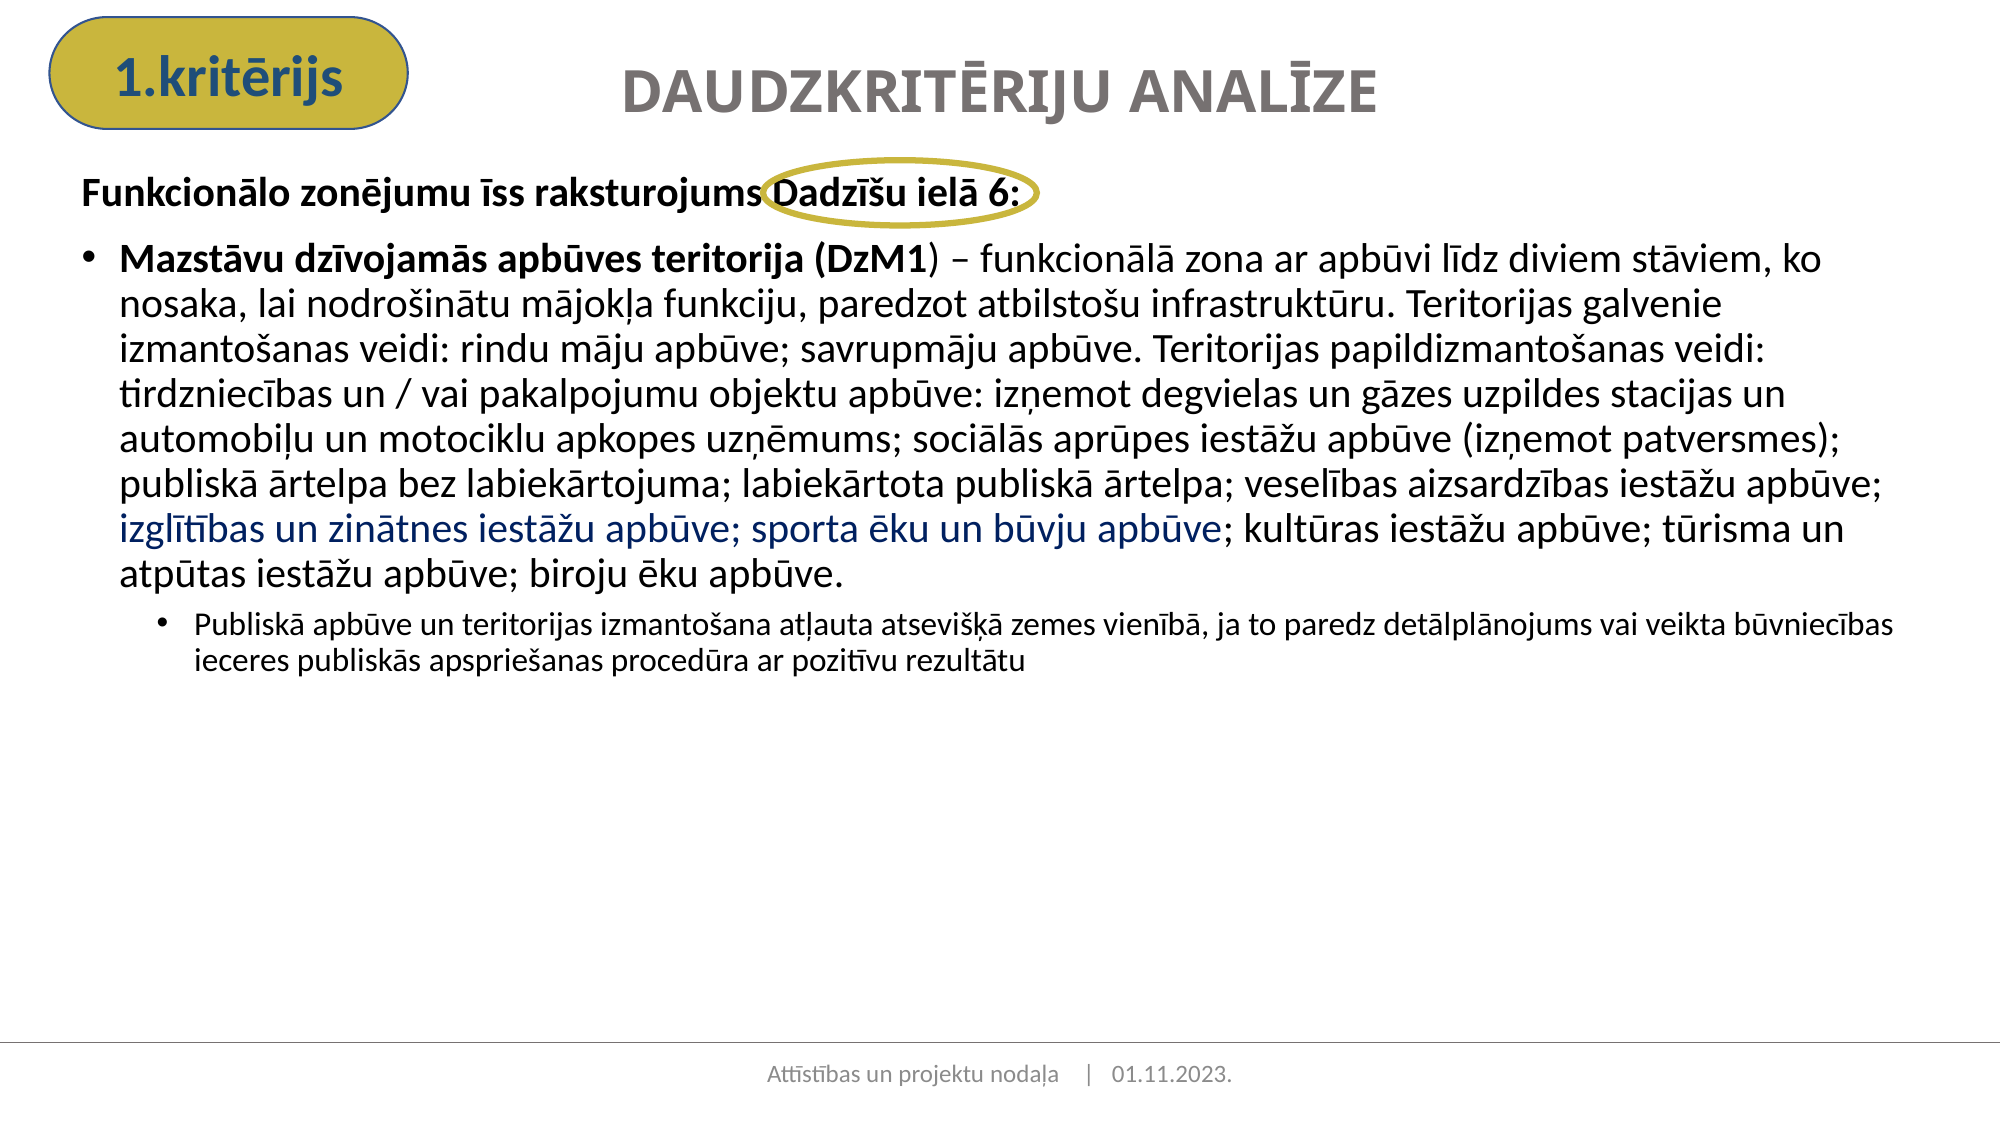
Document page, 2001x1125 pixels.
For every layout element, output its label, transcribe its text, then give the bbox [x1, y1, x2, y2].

text_box Funkcionālo zonējumu īss raksturojums Dadzīšu ielā 6: Mazstāvu dzīvojamās apbūves teritorija (DzM1) – funkcionālā zona ar apbūvi līdz diviem stāviem, ko nosaka, lai nodrošinātu mājokļa funkciju, paredzot atbilstošu infrastruktūru. Teritorijas galvenie izmantošanas veidi: rindu māju apbūve; savrupmāju apbūve. Teritorijas papildizmantošanas veidi: tirdzniecības un / vai pakalpojumu objektu apbūve: izņemot degvielas un gāzes uzpildes stacijas un automobiļu un motociklu apkopes uzņēmums; sociālās aprūpes iestāžu apbūve (izņemot patversmes); publiskā ārtelpa bez labiekārtojuma; labiekārtota publiskā ārtelpa; veselības aizsardzības iestāžu apbūve; izglītības un zinātnes iestāžu apbūve; sporta ēku un būvju apbūve; kultūras iestāžu apbūve; tūrisma un atpūtas iestāžu apbūve; biroju ēku apbūve. Publiskā apbūve un teritorijas izmantošana atļauta atsevišķā zemes vienībā, ja to paredz detālplānojums vai veikta būvniecības ieceres publiskās apspriešanas procedūra ar pozitīvu rezultātu [66, 162, 1934, 1042]
text_box DAUDZKRITĒRIJU ANALĪZE [66, 47, 1934, 132]
footer Attīstības un projektu nodaļa | 01.11.2023. [662, 1043, 1338, 1103]
text_box 1.kritērijs [48, 16, 409, 130]
text_box [761, 159, 1038, 227]
